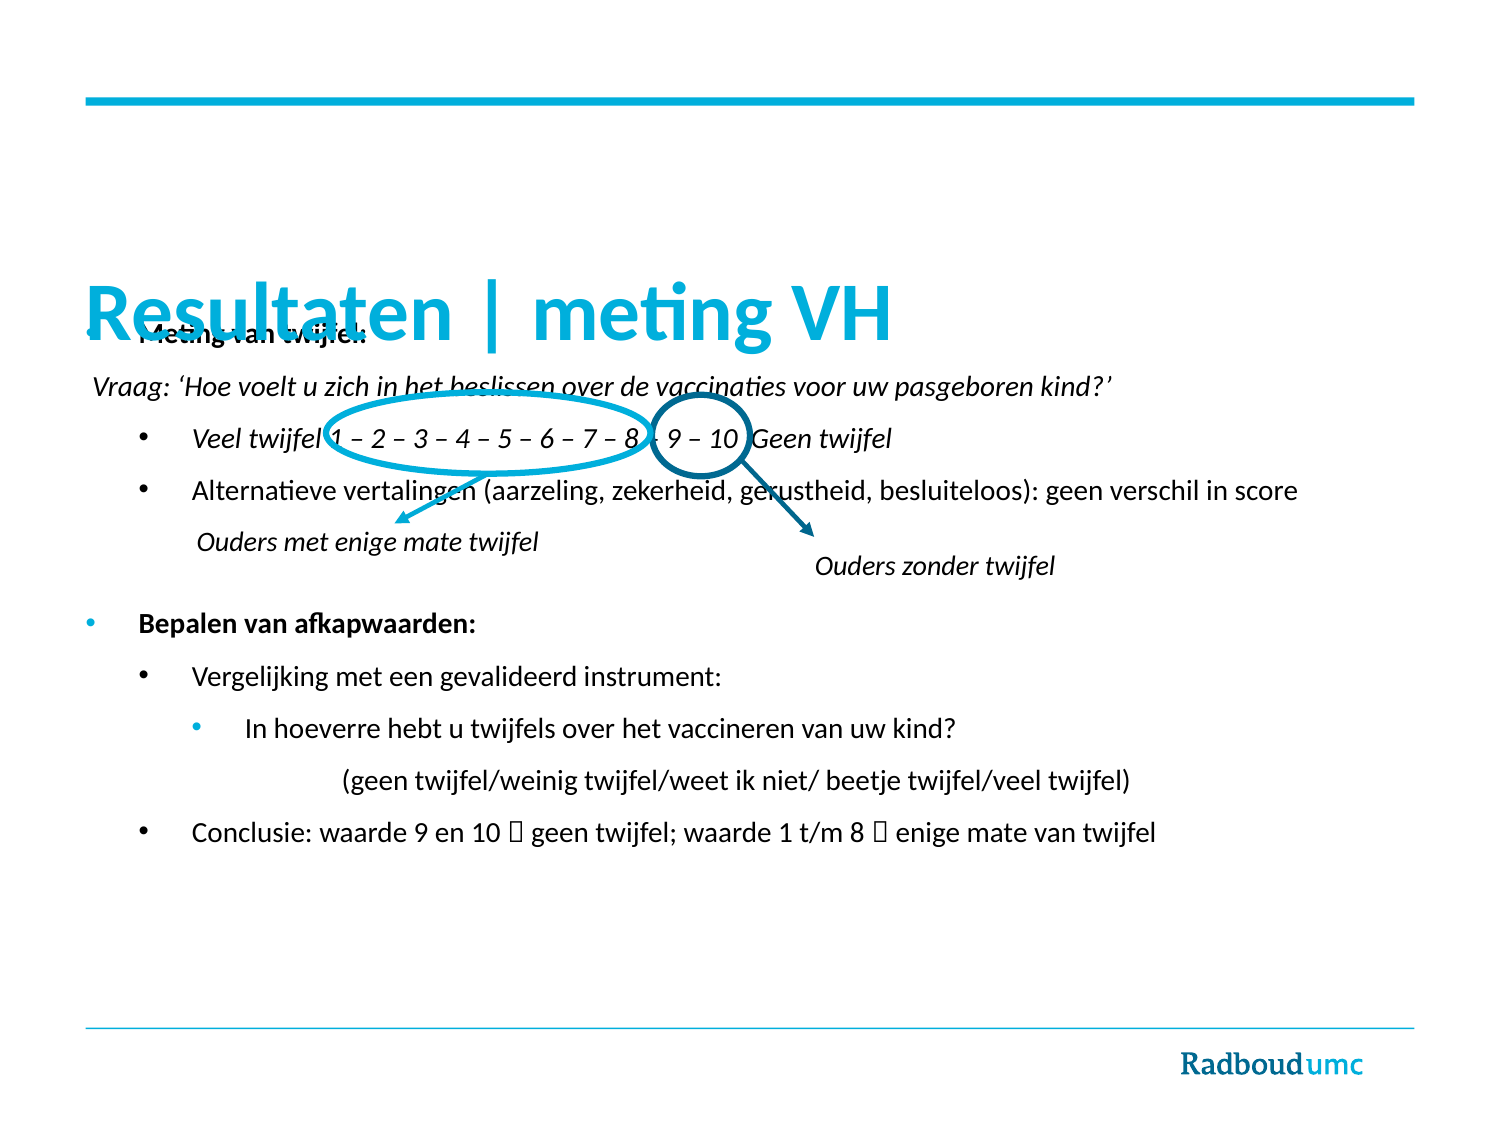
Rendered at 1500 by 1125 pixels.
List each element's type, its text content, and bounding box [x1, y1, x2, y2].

list Meting van twijfel: Vraag: ‘Hoe voelt u zich in het beslissen over de vaccinaties voor uw pasgeboren kind?’ Veel twijfel 1 – 2 – 3 – 4 – 5 – 6 – 7 – 8 – 9 – 10 Geen twijfel Alternatieve vertalingen (aarzeling, zekerheid, gerustheid, besluiteloos): geen verschil in score Bepalen van afkapwaarden: Vergelijking met een gevalideerd instrument: In hoeverre hebt u twijfels over het vaccineren van uw kind? (geen twijfel/weinig twijfel/weet ik niet/ beetje twijfel/veel twijfel) Conclusie: waarde 9 en 10  geen twijfel; waarde 1 t/m 8  enige mate van twijfel [85, 358, 1415, 975]
text_box [325, 392, 651, 474]
text_box [651, 394, 751, 477]
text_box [741, 460, 815, 538]
text_box Ouders zonder twijfel [799, 539, 1223, 589]
text_box Ouders met enige mate twijfel [181, 515, 605, 565]
title Resultaten | meting VH [85, 269, 1415, 358]
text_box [394, 473, 489, 524]
